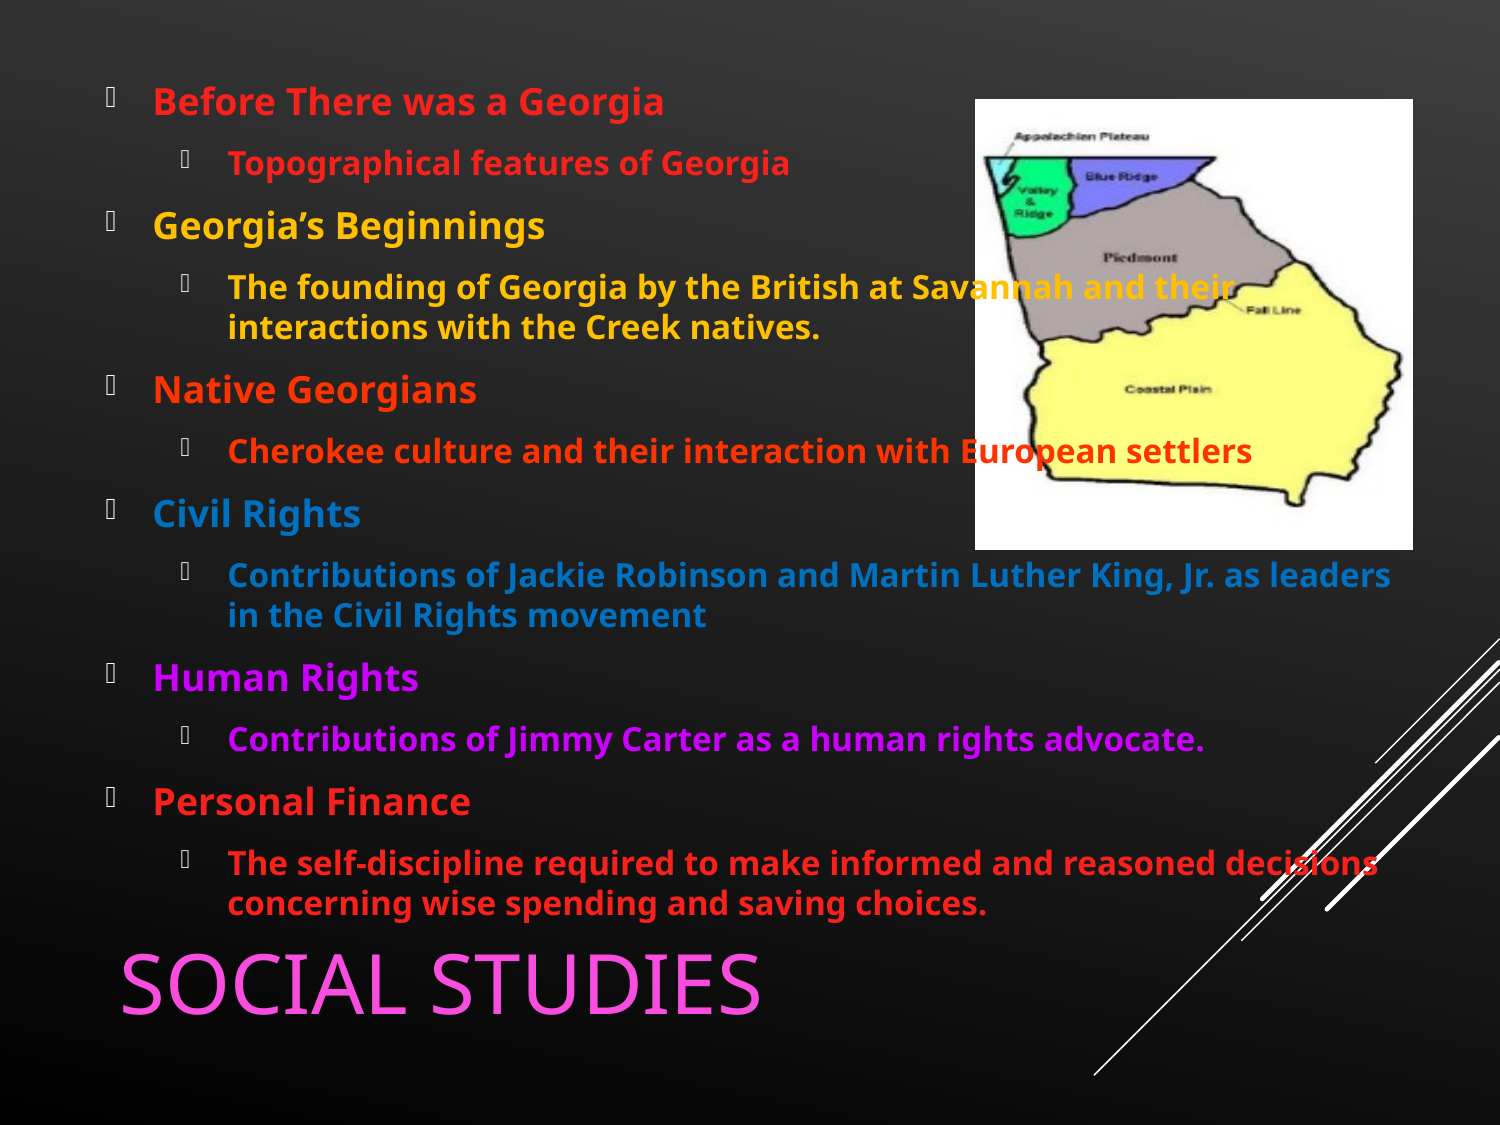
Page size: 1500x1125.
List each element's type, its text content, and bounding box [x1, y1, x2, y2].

list Before There was a Georgia Topographical features of Georgia Georgia’s Beginnings The founding of Georgia by the British at Savannah and their interactions with the Creek natives. Native Georgians Cherokee culture and their interaction with European settlers Civil Rights Contributions of Jackie Robinson and Martin Luther King, Jr. as leaders in the Civil Rights movement Human Rights Contributions of Jimmy Carter as a human rights advocate. Personal Finance The self-discipline required to make informed and reasoned decisions concerning wise spending and saving choices. [90, 137, 1416, 863]
title Social Studies [104, 912, 1418, 1050]
picture [974, 99, 1416, 576]
